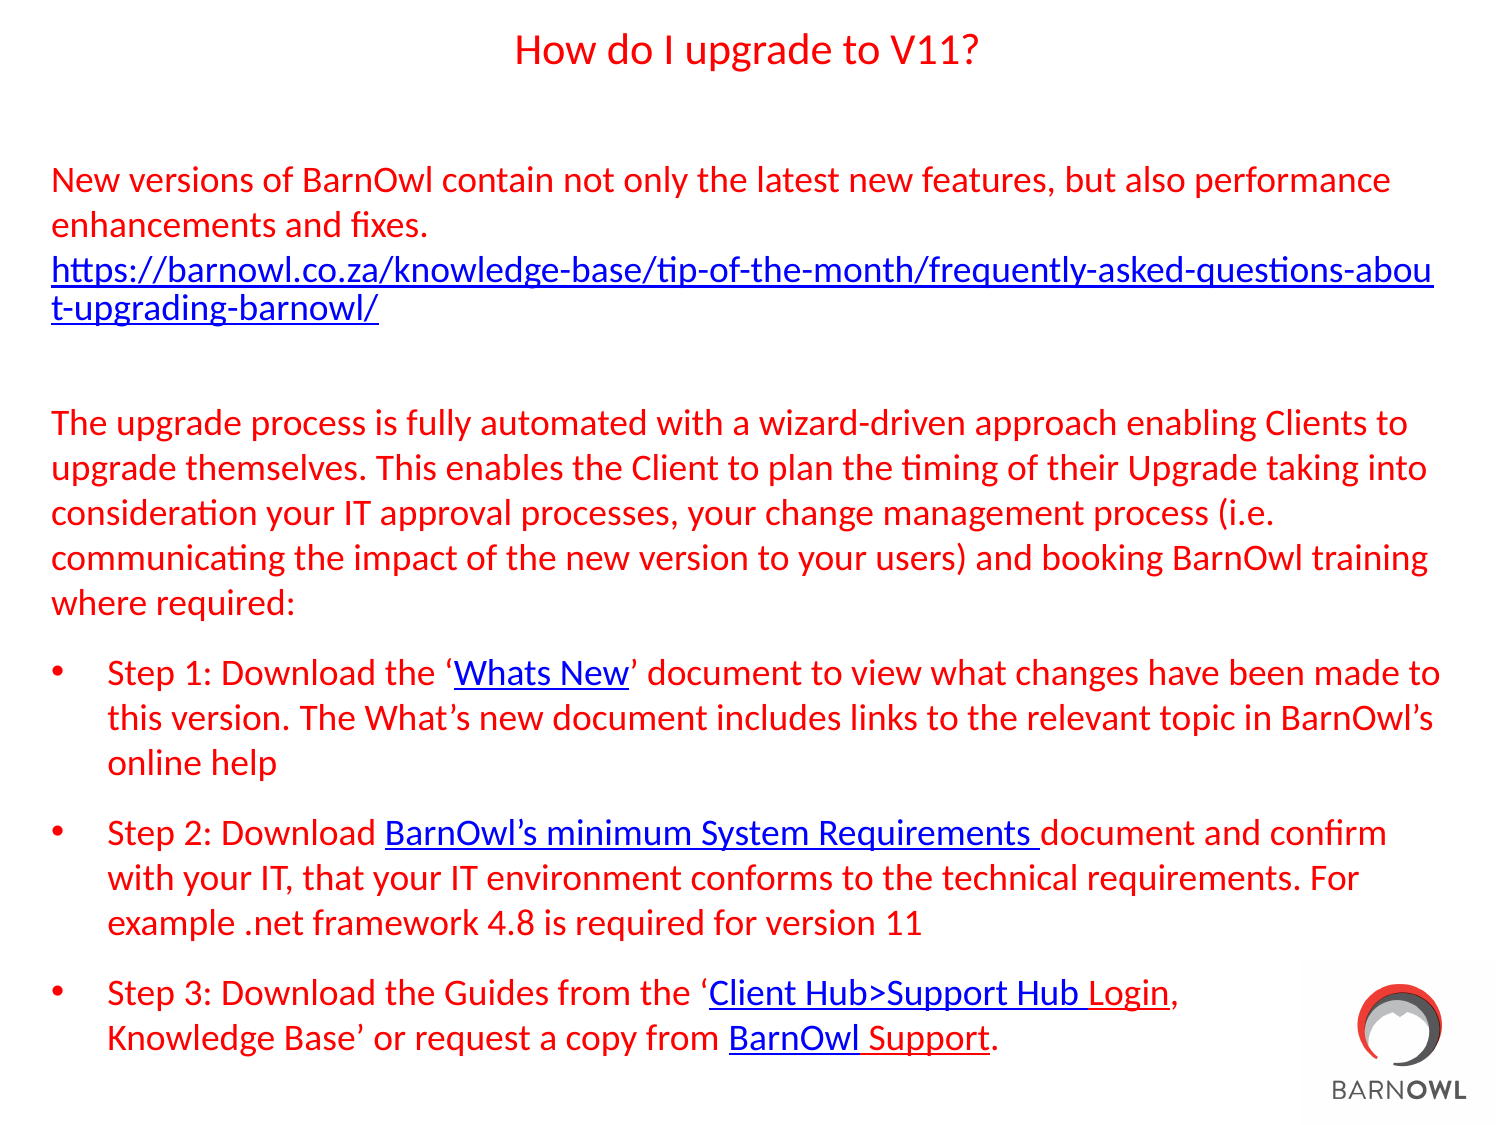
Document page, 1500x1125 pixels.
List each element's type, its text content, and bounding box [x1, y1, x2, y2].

list New versions of BarnOwl contain not only the latest new features, but also performance enhancements and fixes. https://barnowl.co.za/knowledge-base/tip-of-the-month/frequently-asked-questions-about-upgrading-barnowl/ The upgrade process is fully automated with a wizard-driven approach enabling Clients to upgrade themselves. This enables the Client to plan the timing of their Upgrade taking into consideration your IT approval processes, your change management process (i.e. communicating the impact of the new version to your users) and booking BarnOwl training where required: Step 1: Download the ‘Whats New’ document to view what changes have been made to this version. The What’s new document includes links to the relevant topic in BarnOwl’s online help Step 2: Download BarnOwl’s minimum System Requirements document and confirm with your IT, that your IT environment conforms to the technical requirements. For example .net framework 4.8 is required for version 11 Step 3: Download the Guides from the ‘Client Hub>Support Hub Login, Knowledge Base’ or request a copy from BarnOwl Support. [35, 147, 1461, 1056]
title How do I upgrade to V11? [0, 12, 1498, 134]
picture [1301, 958, 1499, 1125]
